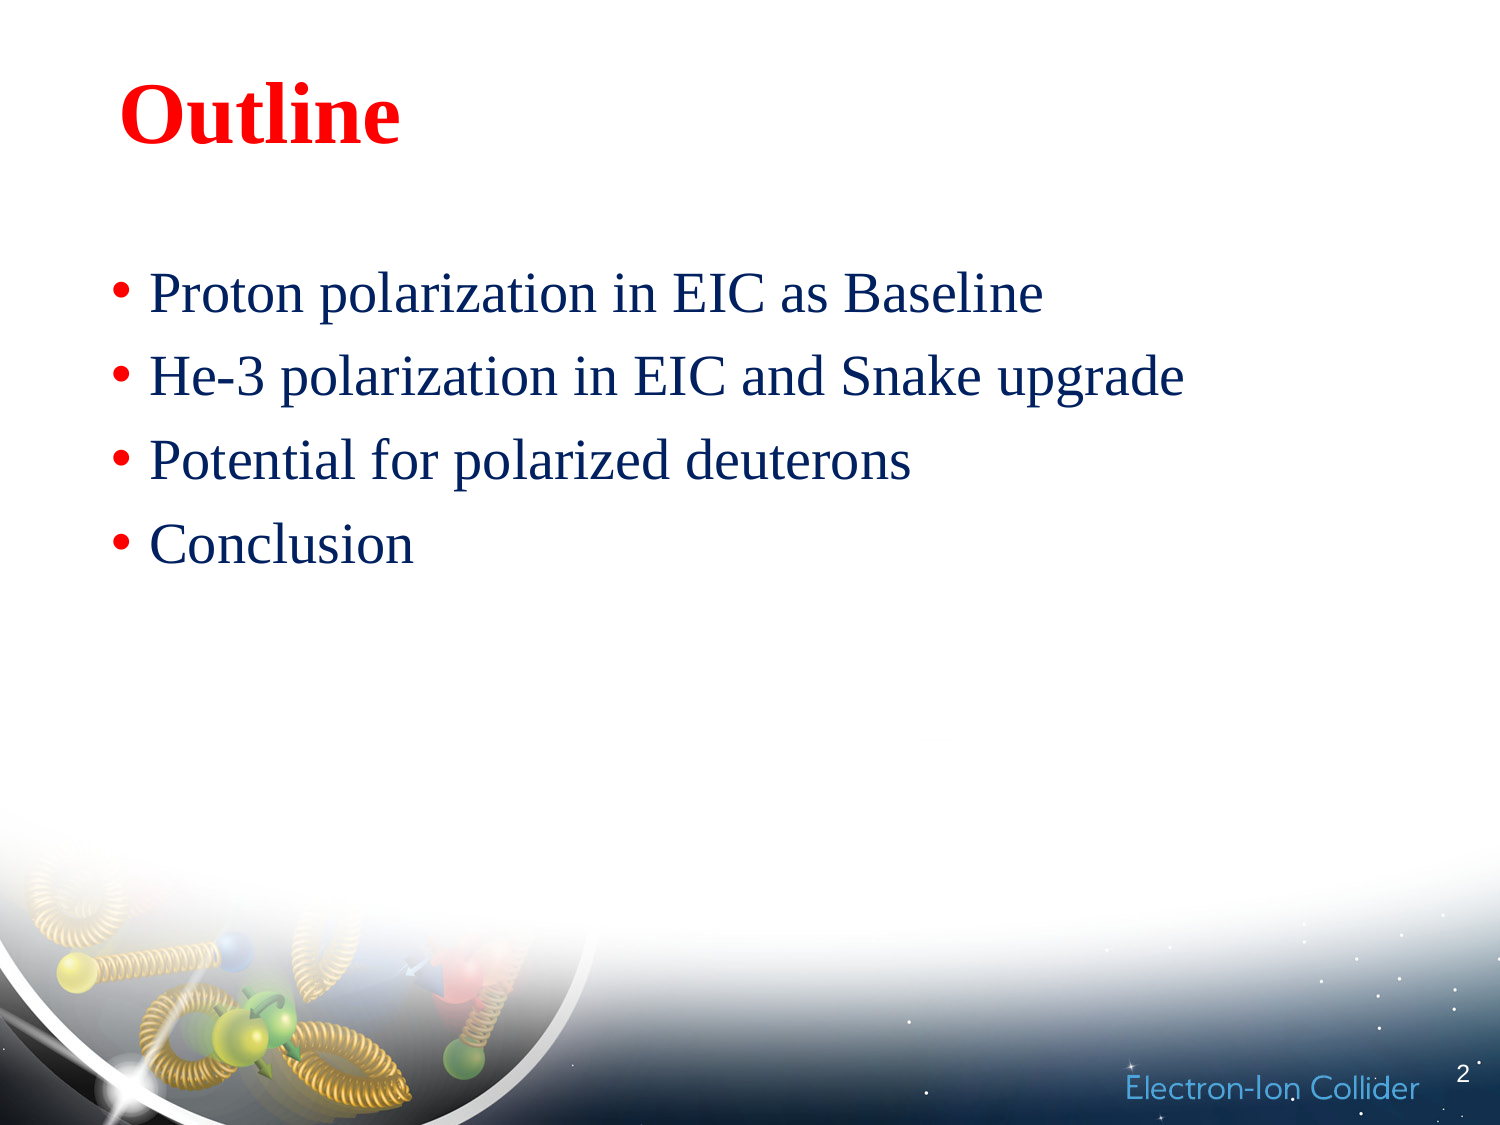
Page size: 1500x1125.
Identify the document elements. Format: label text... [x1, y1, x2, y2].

picture [0, 0, 1500, 1125]
slide_number 2 [1147, 1042, 1486, 1103]
title Outline [103, 59, 1397, 171]
list Proton polarization in EIC as Baseline He-3 polarization in EIC and Snake upgrade Potential for polarized deuterons Conclusion [96, 254, 1391, 969]
